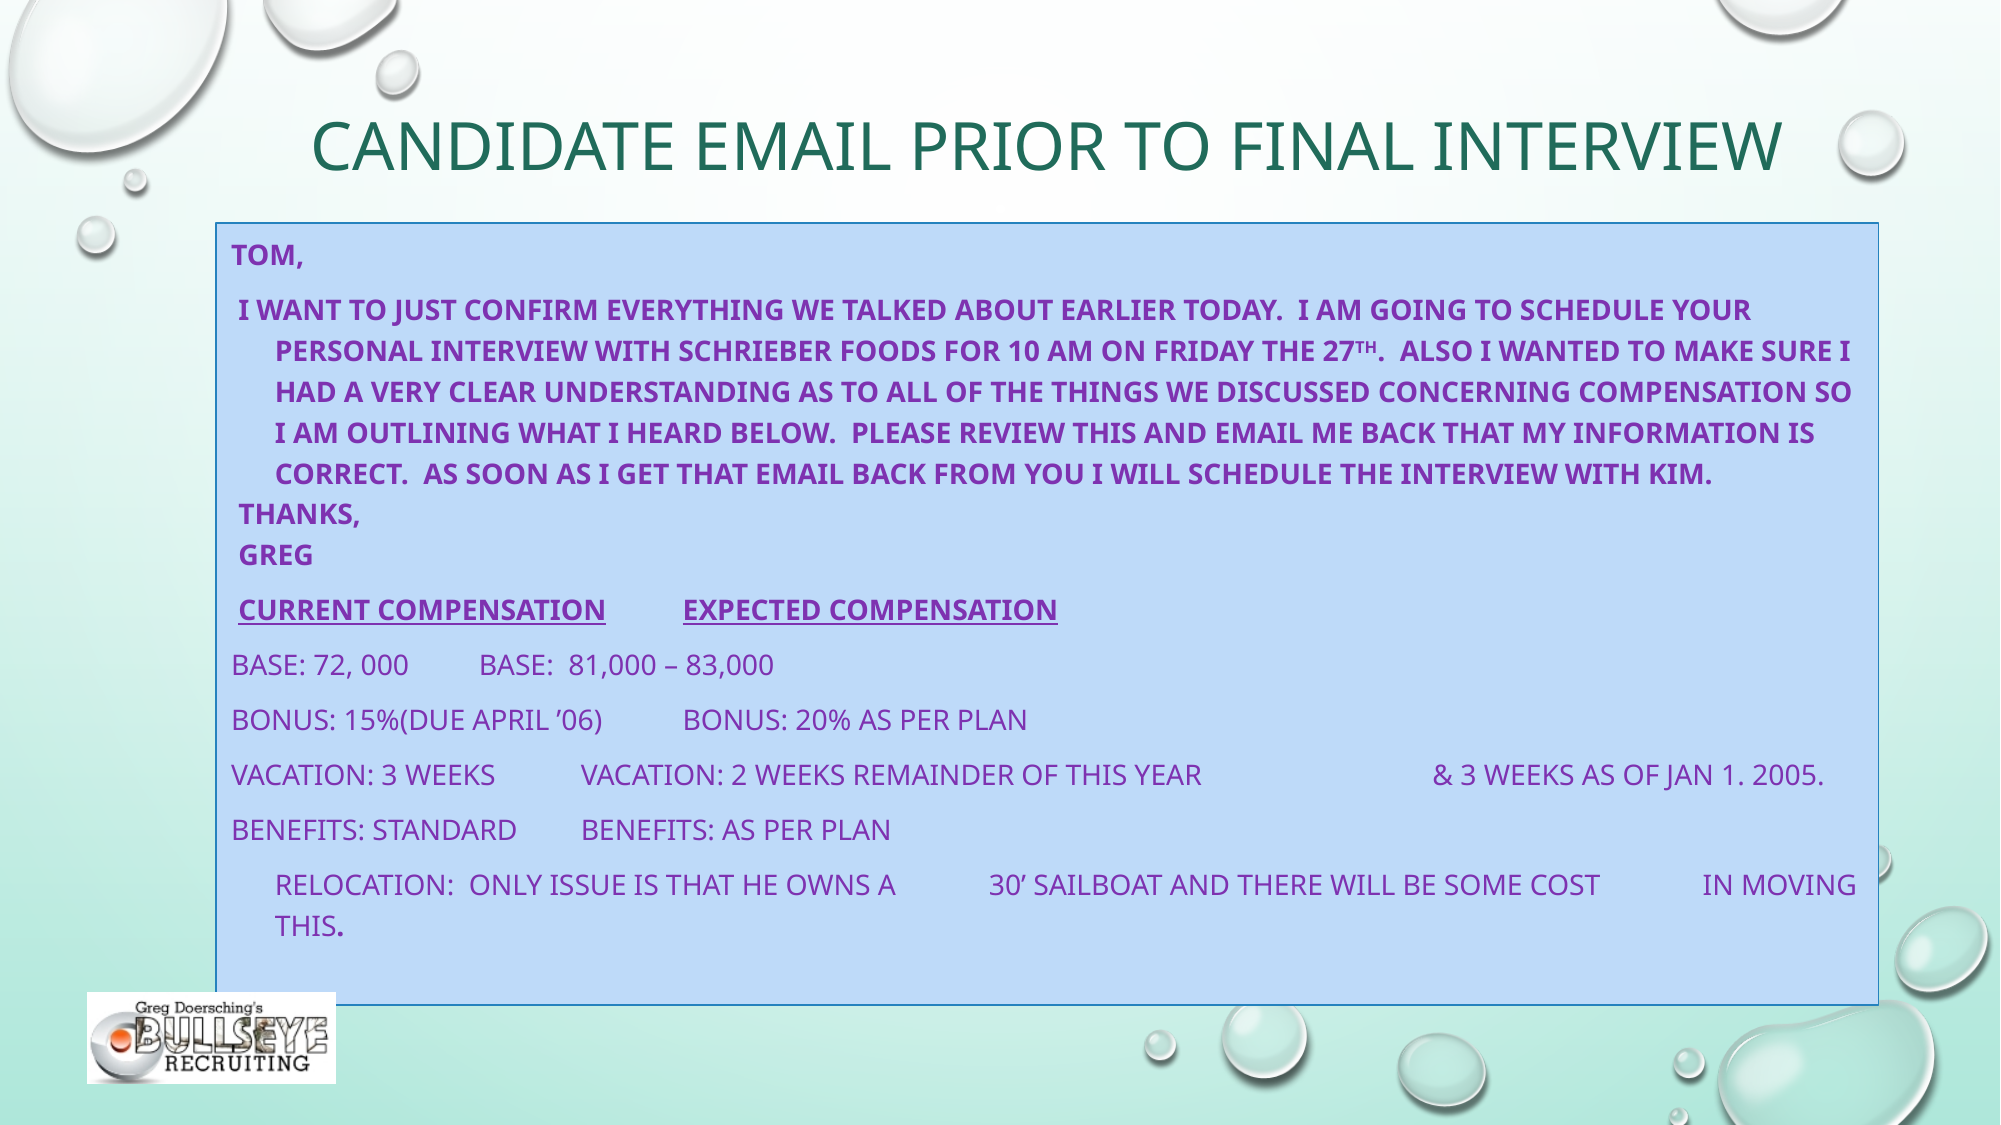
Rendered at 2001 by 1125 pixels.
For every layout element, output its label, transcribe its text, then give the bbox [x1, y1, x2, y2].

list Tom, I want to just confirm everything we talked about earlier today. I am going to schedule your personal interview with Schrieber Foods for 10 am on Friday the 27th. Also I wanted to make sure I had a very clear understanding as to all of the things we discussed concerning compensation so I am outlining what I heard below. Please review this and email me back that my information is correct. As soon as I get that email back from you I will schedule the interview with Kim. Thanks, Greg Current Compensation Expected Compensation Base: 72, 000 Base: 81,000 – 83,000 Bonus: 15%(Due April ’06) Bonus: 20% as per plan Vacation: 3 weeks Vacation: 2 weeks remainder of this year & 3 weeks as of Jan 1. 2005. Benefits: Standard Benefits: As per plan Relocation: Only issue is that he owns a 30’ sailboat and there will be some cost in moving this. [215, 222, 1879, 1006]
title Candidate email prior to Final Interview [146, 87, 1949, 211]
picture [0, 0, 2000, 1125]
